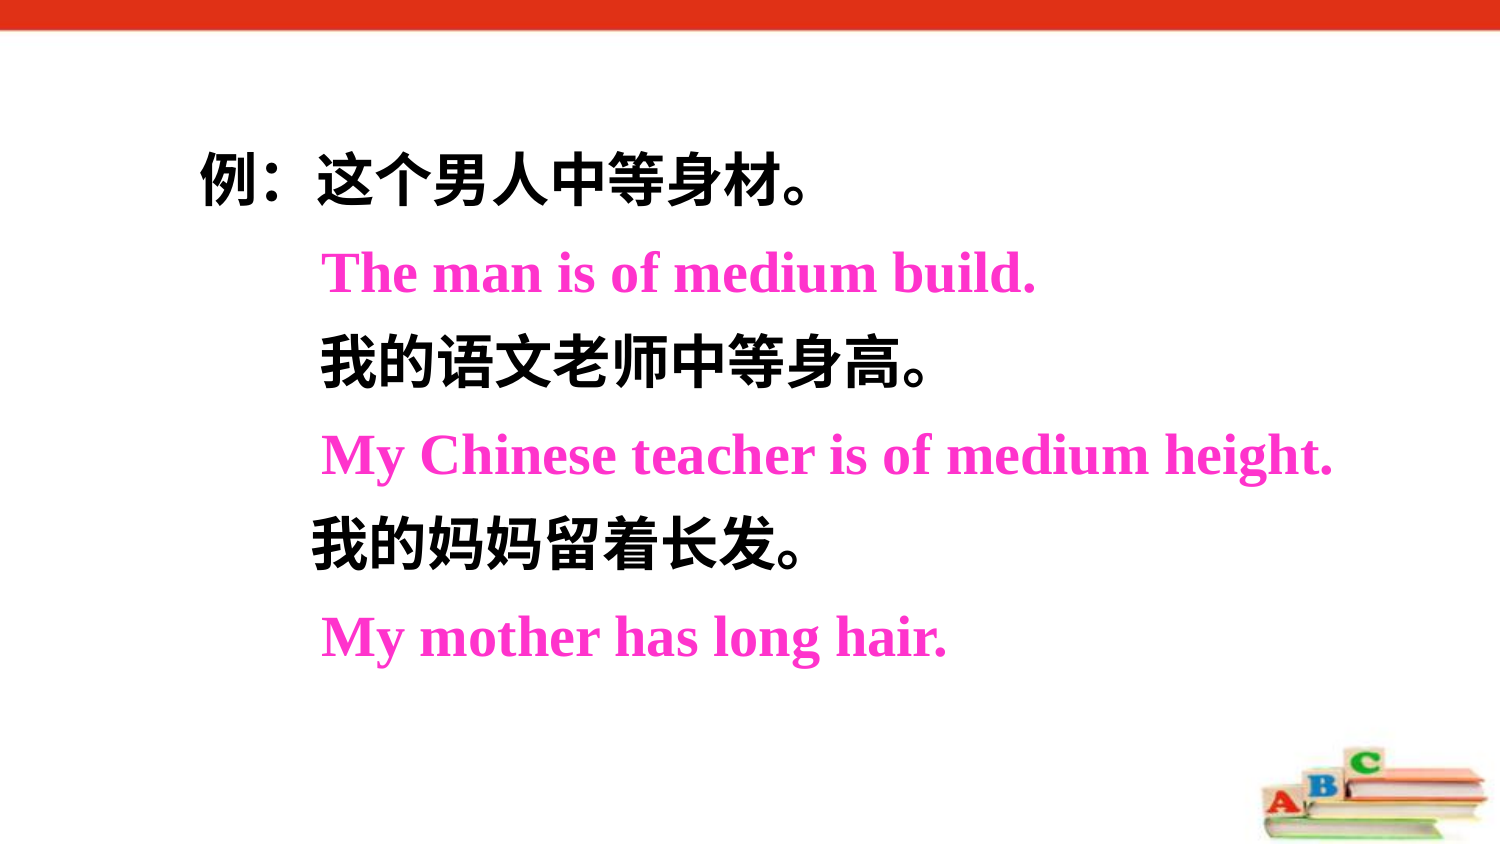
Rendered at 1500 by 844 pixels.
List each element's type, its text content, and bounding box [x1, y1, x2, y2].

text_box 例：这个男人中等身材。 The man is of medium build. 我的语文老师中等身高。 My Chinese teacher is of medium height. 我的妈妈留着长发。 My mother has long hair. [185, 114, 1351, 676]
picture [0, 0, 1500, 844]
